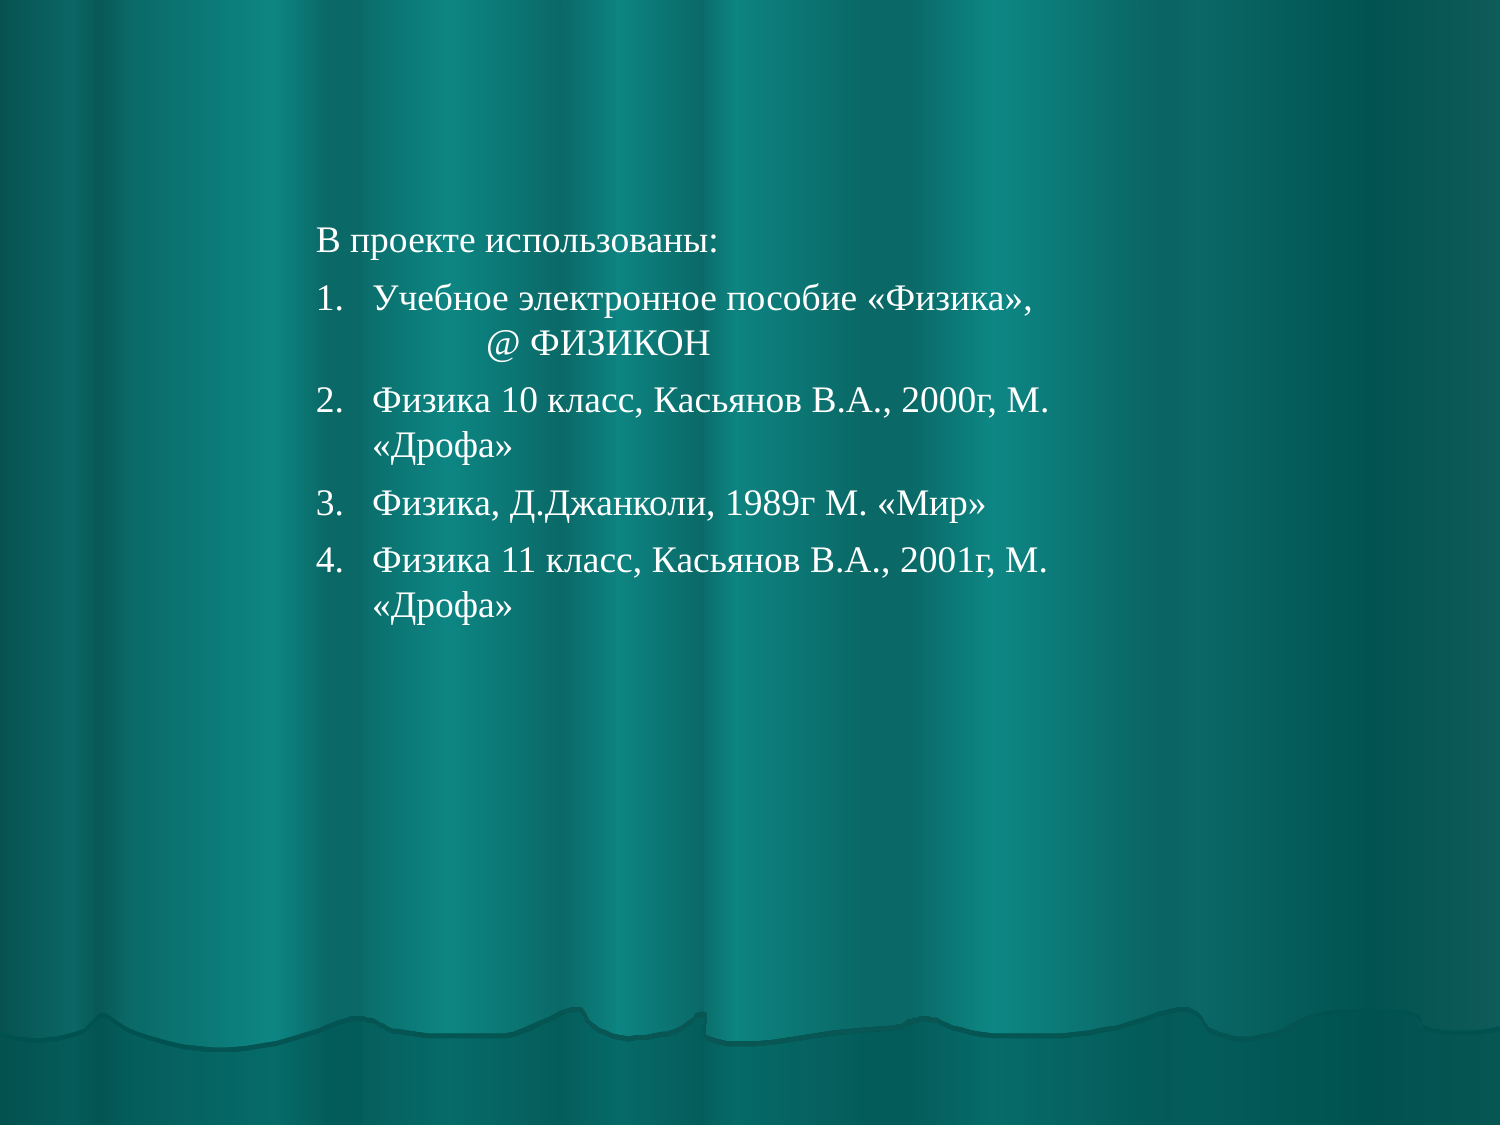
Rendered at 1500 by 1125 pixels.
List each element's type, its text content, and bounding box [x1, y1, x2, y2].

text_box В проекте использованы: Учебное электронное пособие «Физика», @ ФИЗИКОН Физика 10 класс, Касьянов В.А., 2000г, М. «Дрофа» Физика, Д.Джанколи, 1989г М. «Мир» Физика 11 класс, Касьянов В.А., 2001г, М. «Дрофа» [301, 207, 1164, 748]
